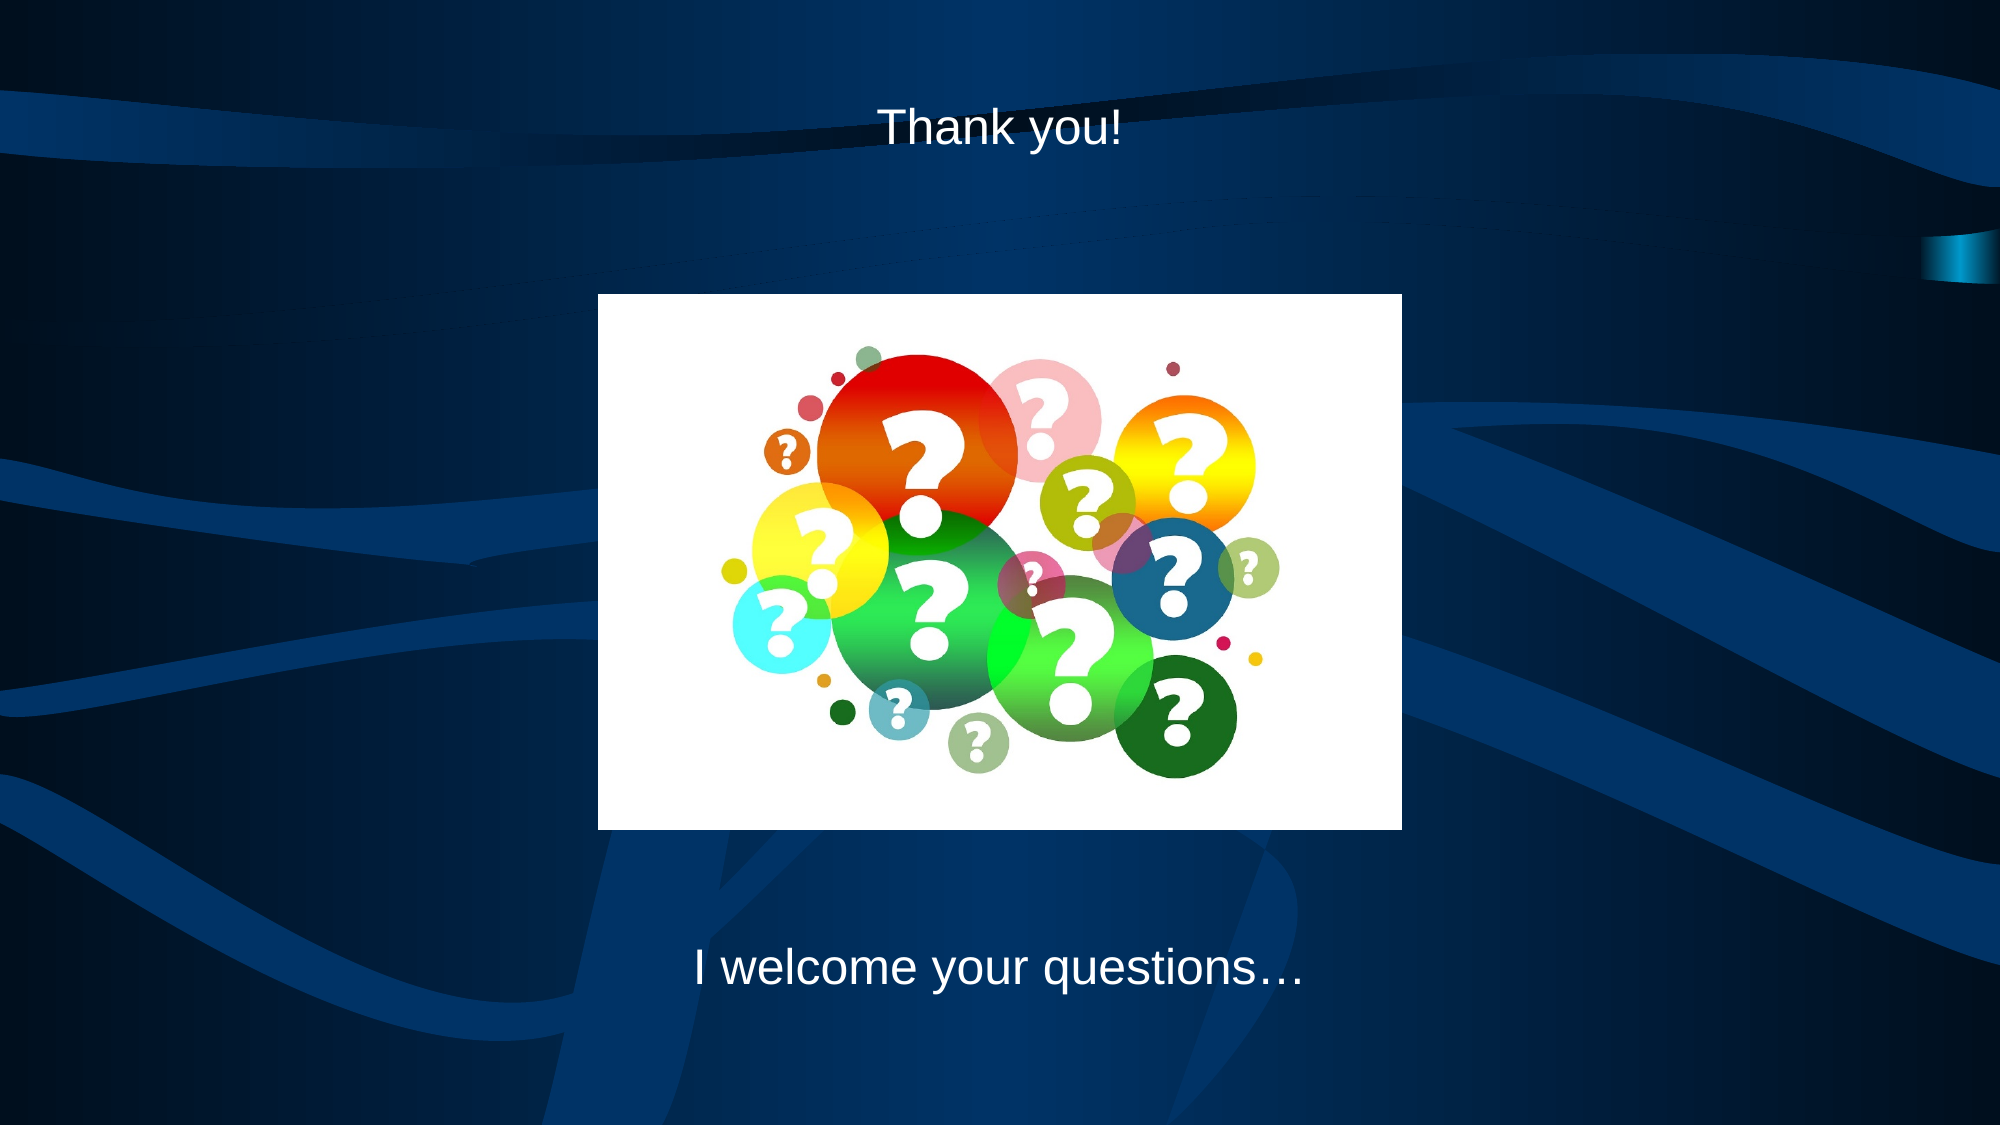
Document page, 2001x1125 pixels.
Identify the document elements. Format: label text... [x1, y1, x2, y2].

text_box Thank you! I welcome your questions… [249, 87, 1750, 1003]
picture [598, 294, 1402, 831]
